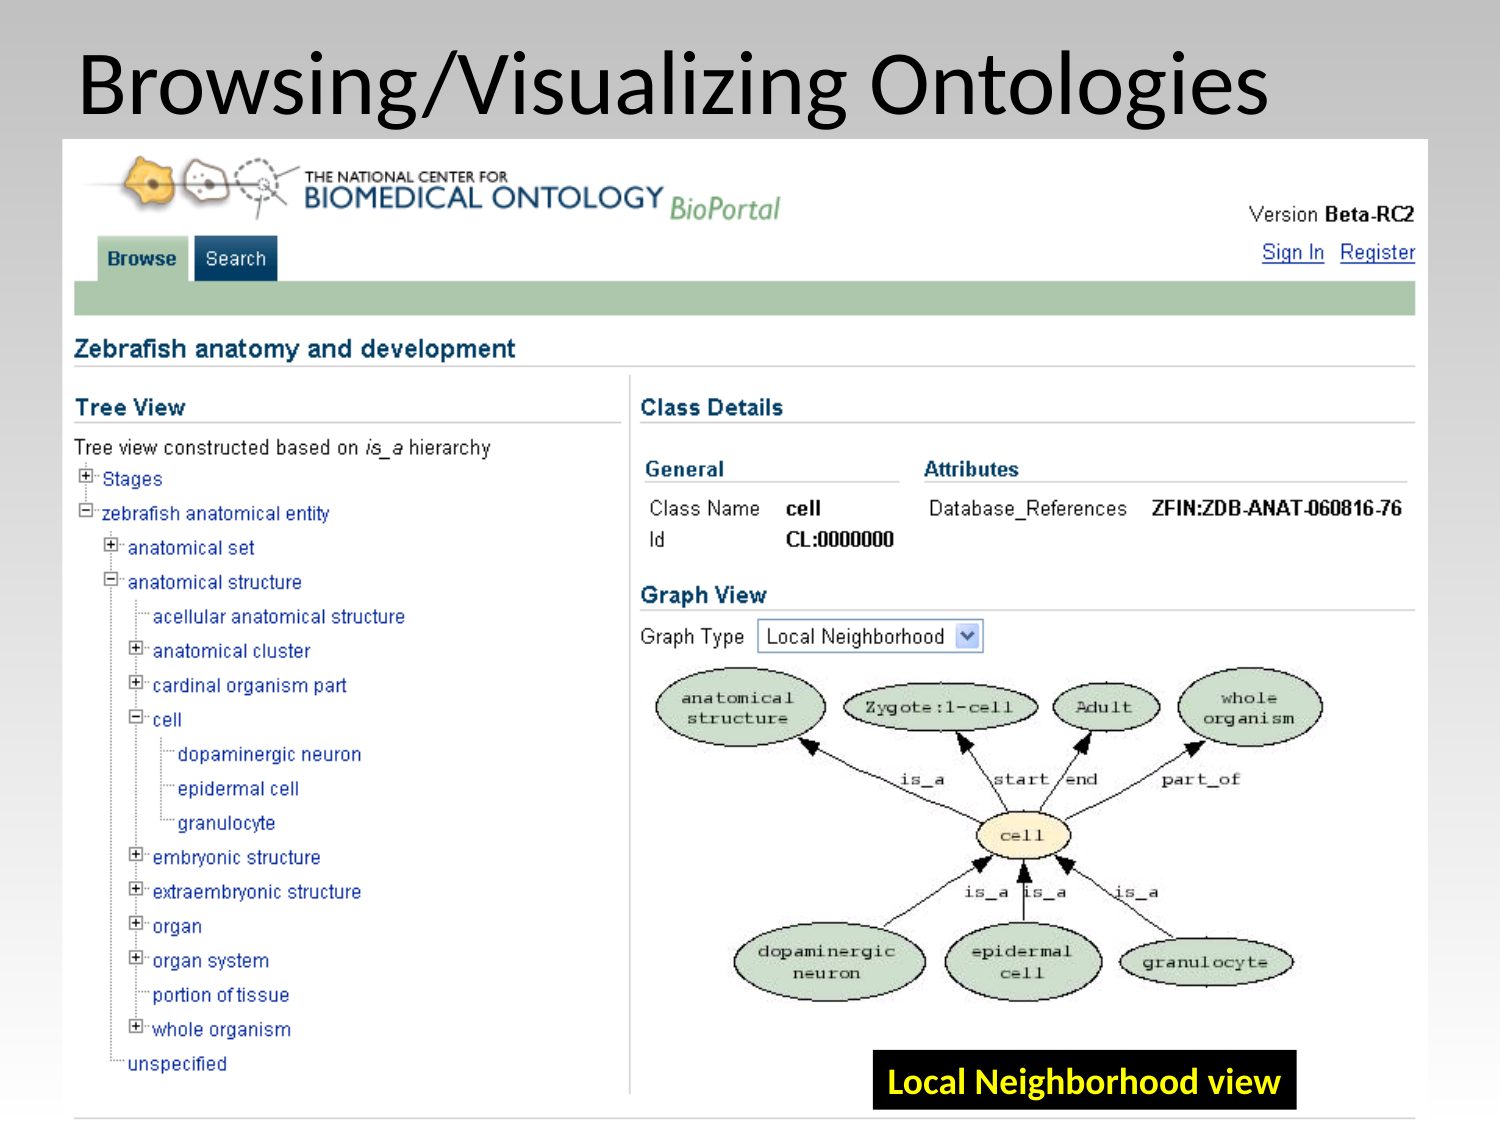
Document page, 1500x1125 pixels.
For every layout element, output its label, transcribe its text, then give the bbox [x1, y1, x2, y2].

picture [62, 139, 1428, 1125]
title Browsing/Visualizing Ontologies [0, 12, 1350, 143]
